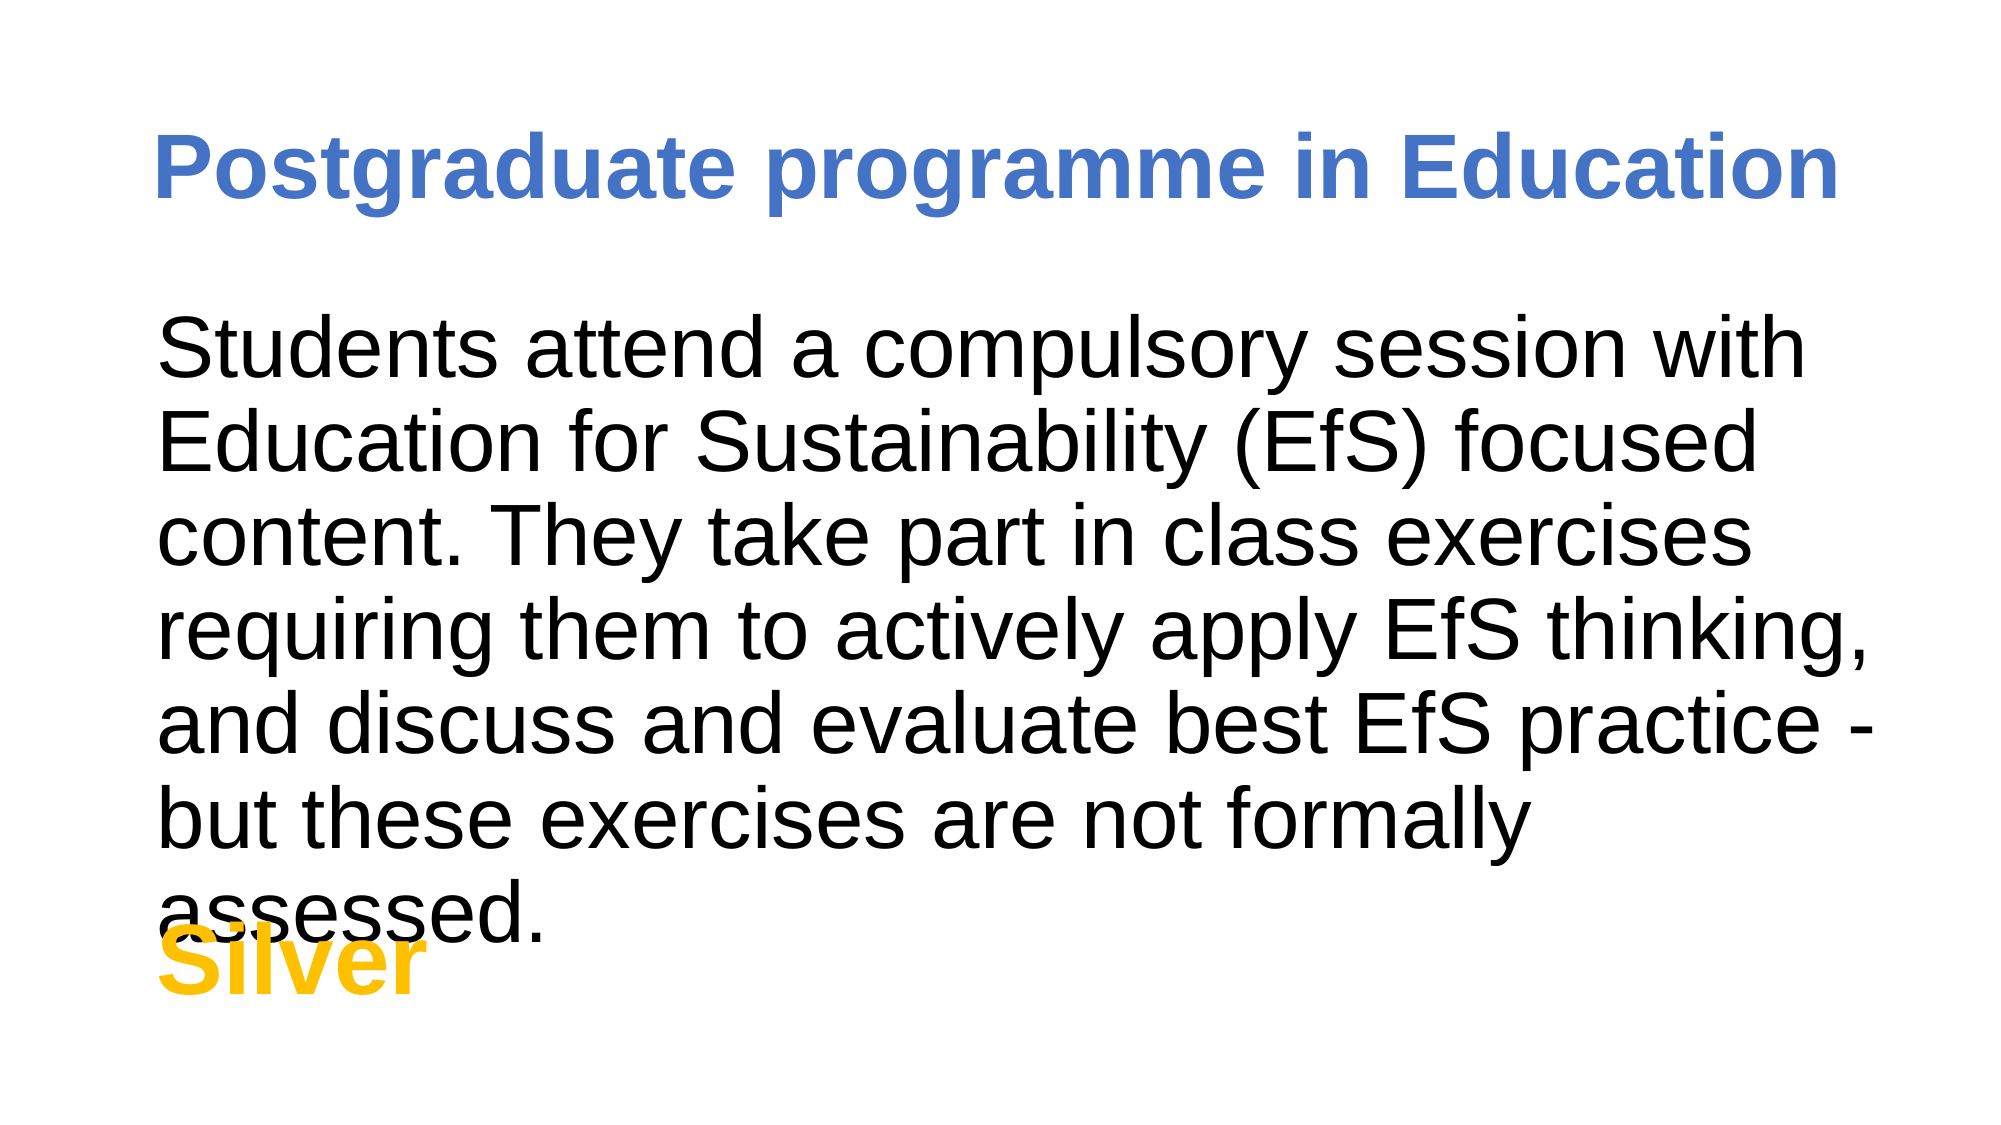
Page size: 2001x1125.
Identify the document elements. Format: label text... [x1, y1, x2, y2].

text_box Silver [156, 946, 1817, 1066]
text_box Students attend a compulsory session with Education for Sustainability (EfS) focused content. They take part in class exercises requiring them to actively apply EfS thinking, and discuss and evaluate best EfS practice - but these exercises are not formally assessed. [156, 248, 1905, 965]
title Postgraduate programme in Education [137, 59, 1863, 278]
